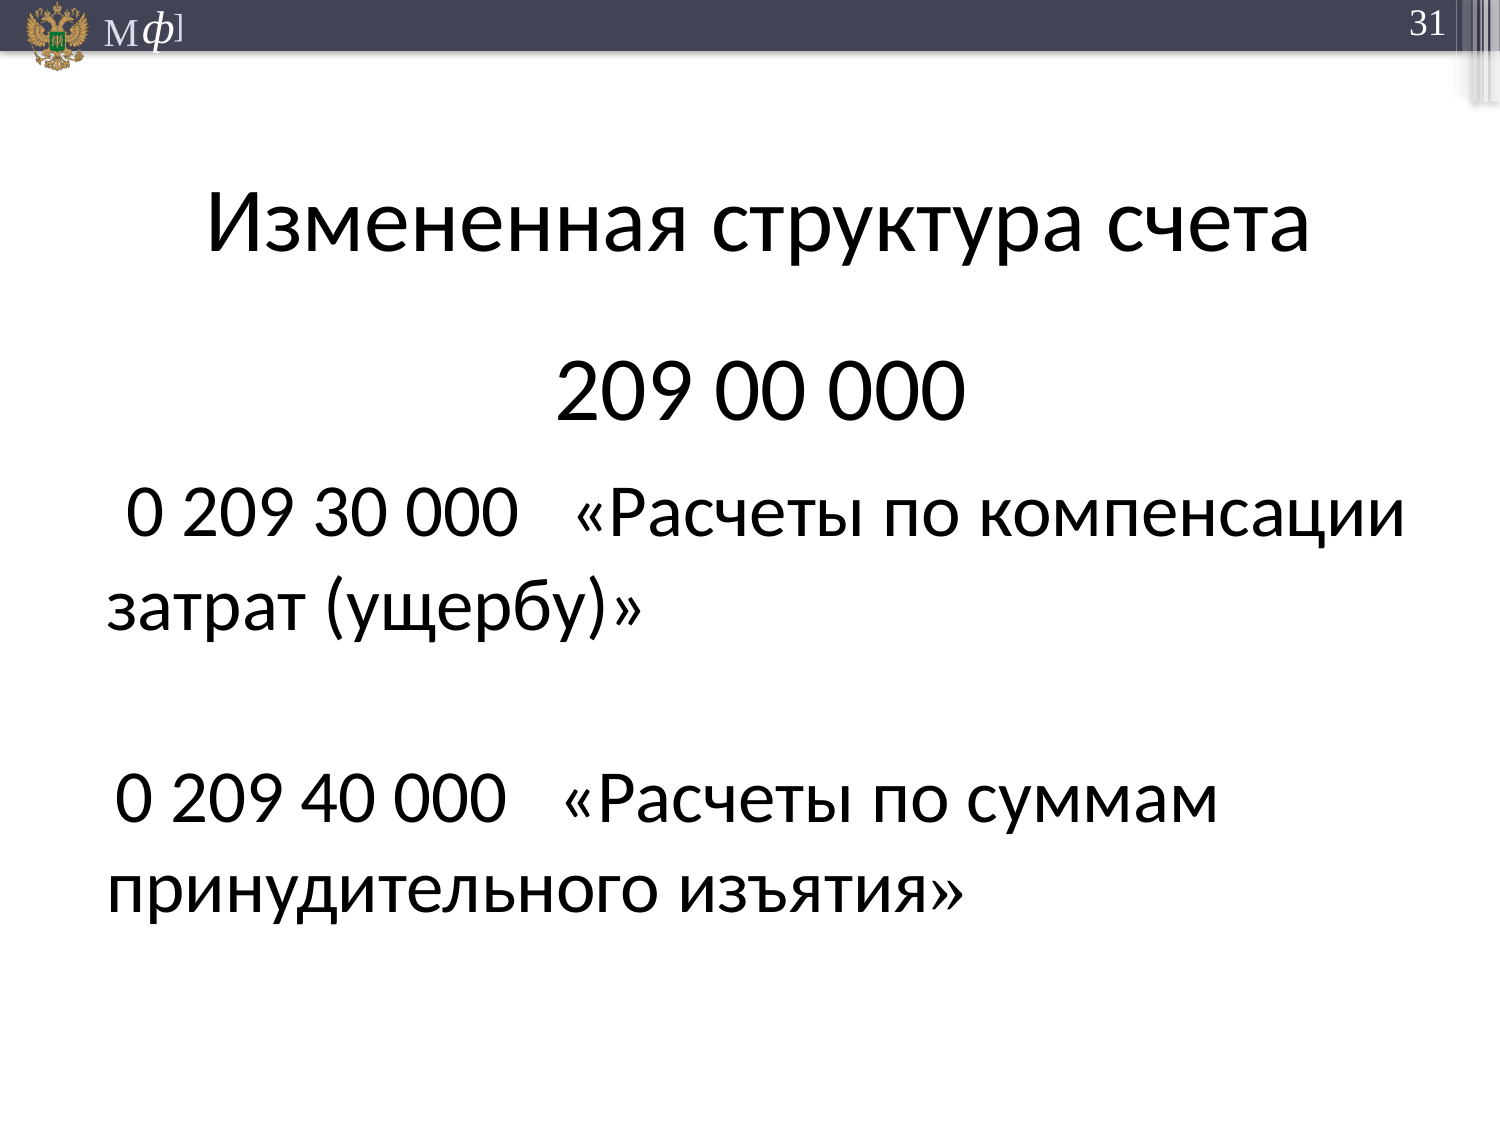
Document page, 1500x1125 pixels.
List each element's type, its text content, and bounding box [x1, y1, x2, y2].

list 209 00 000 0 209 30 000 «Расчеты по компенсации затрат (ущербу)» 0 209 40 000 «Расчеты по суммам принудительного изъятия» [31, 321, 1473, 1125]
picture [25, 1, 89, 71]
title Измененная структура счета [23, 120, 1496, 310]
